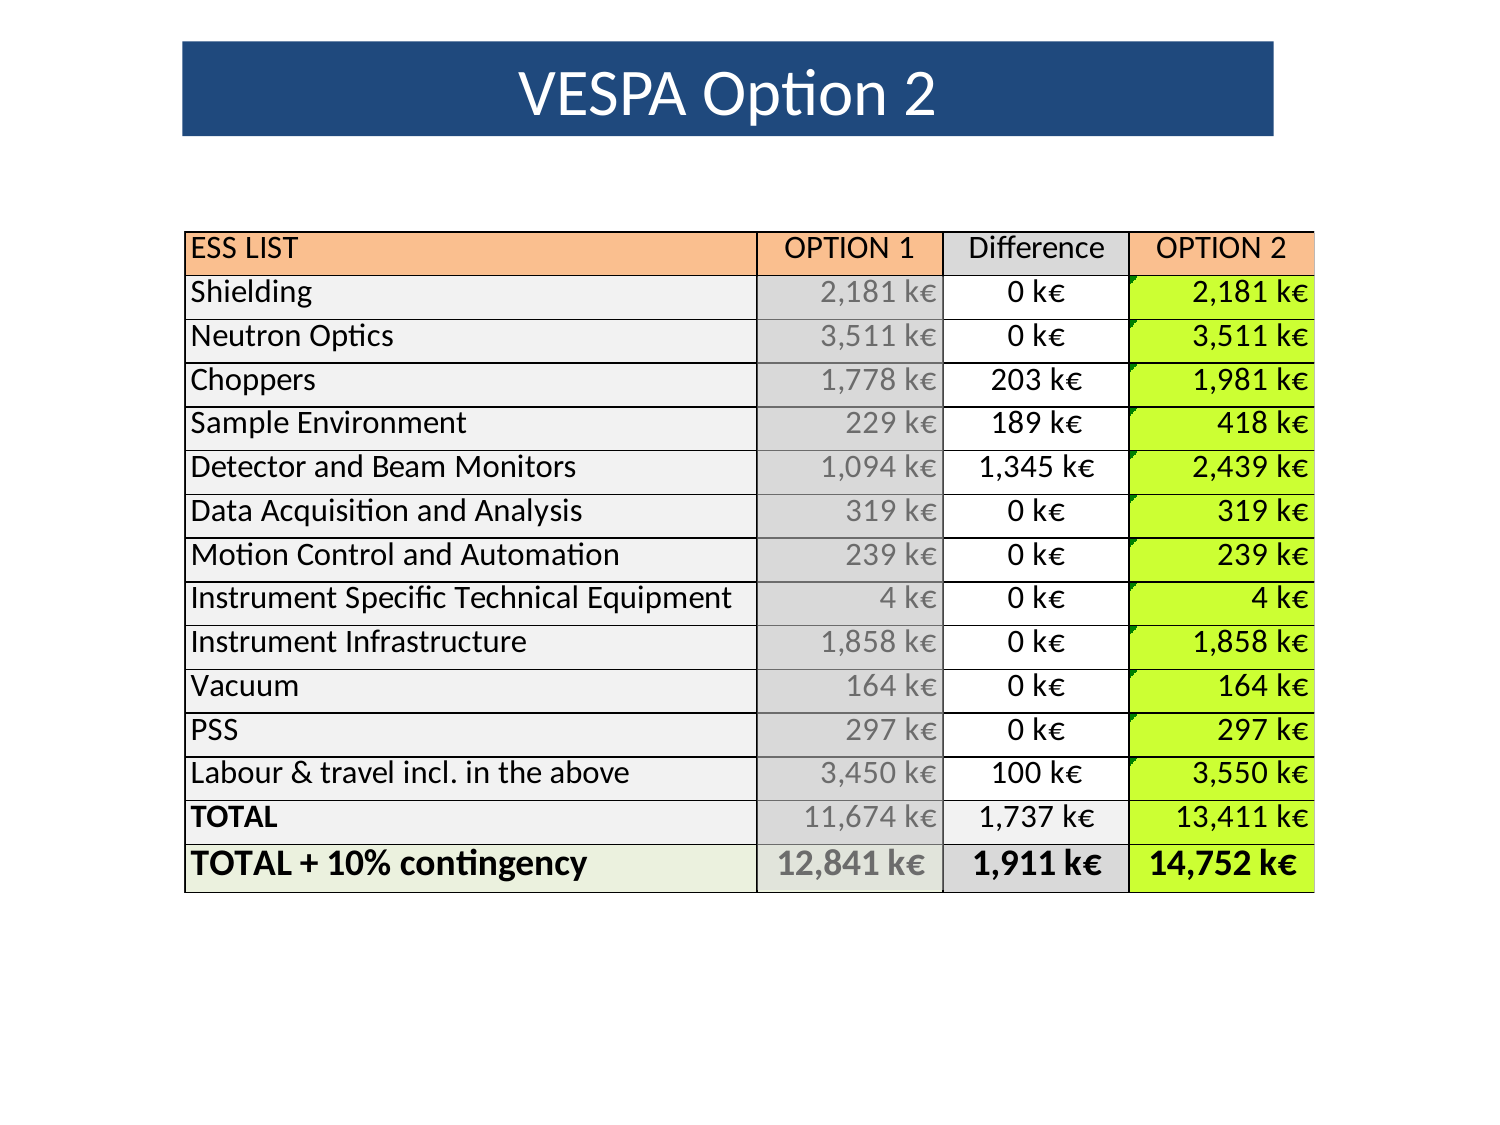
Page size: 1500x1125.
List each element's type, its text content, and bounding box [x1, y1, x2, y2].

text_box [184, 230, 1316, 894]
text_box VESPA Option 2 [182, 41, 1274, 137]
